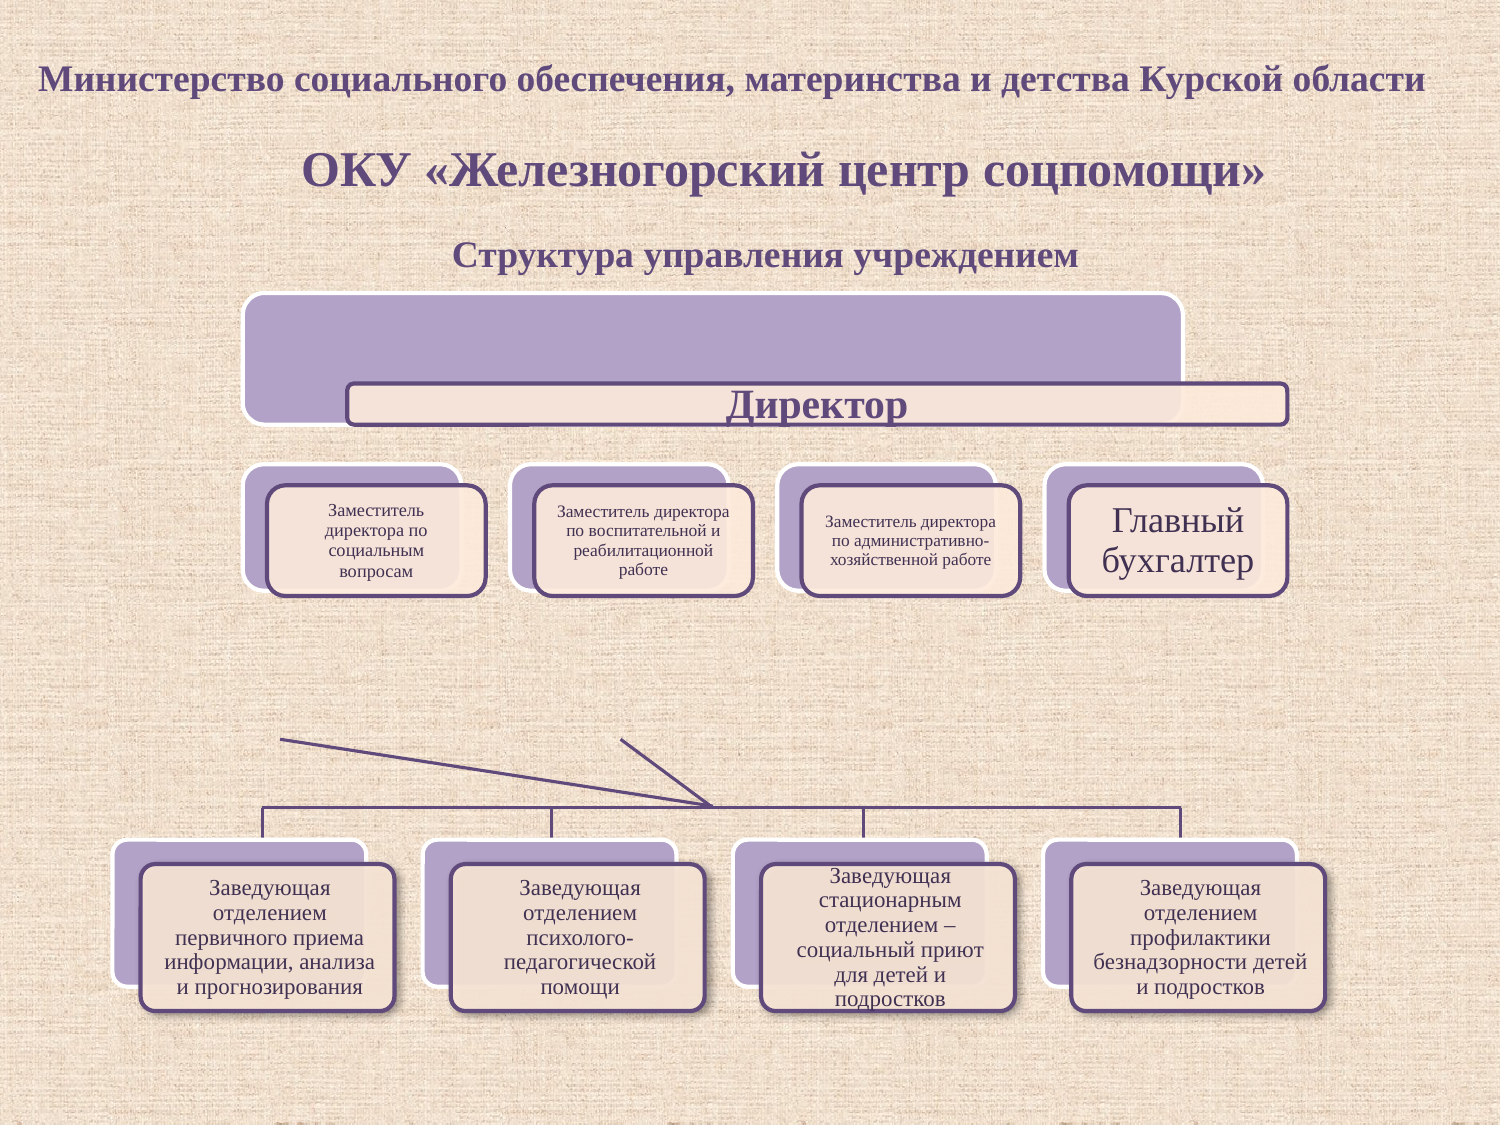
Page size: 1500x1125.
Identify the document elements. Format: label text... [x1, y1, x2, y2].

picture [0, 0, 1500, 1125]
text_box Структура управления учреждением [437, 222, 1095, 283]
text_box ОКУ «Железногорский центр соцпомощи» [286, 128, 1282, 204]
text_box Министерство социального обеспечения, материнства и детства Курской области [23, 46, 1477, 107]
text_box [111, 292, 1419, 1095]
